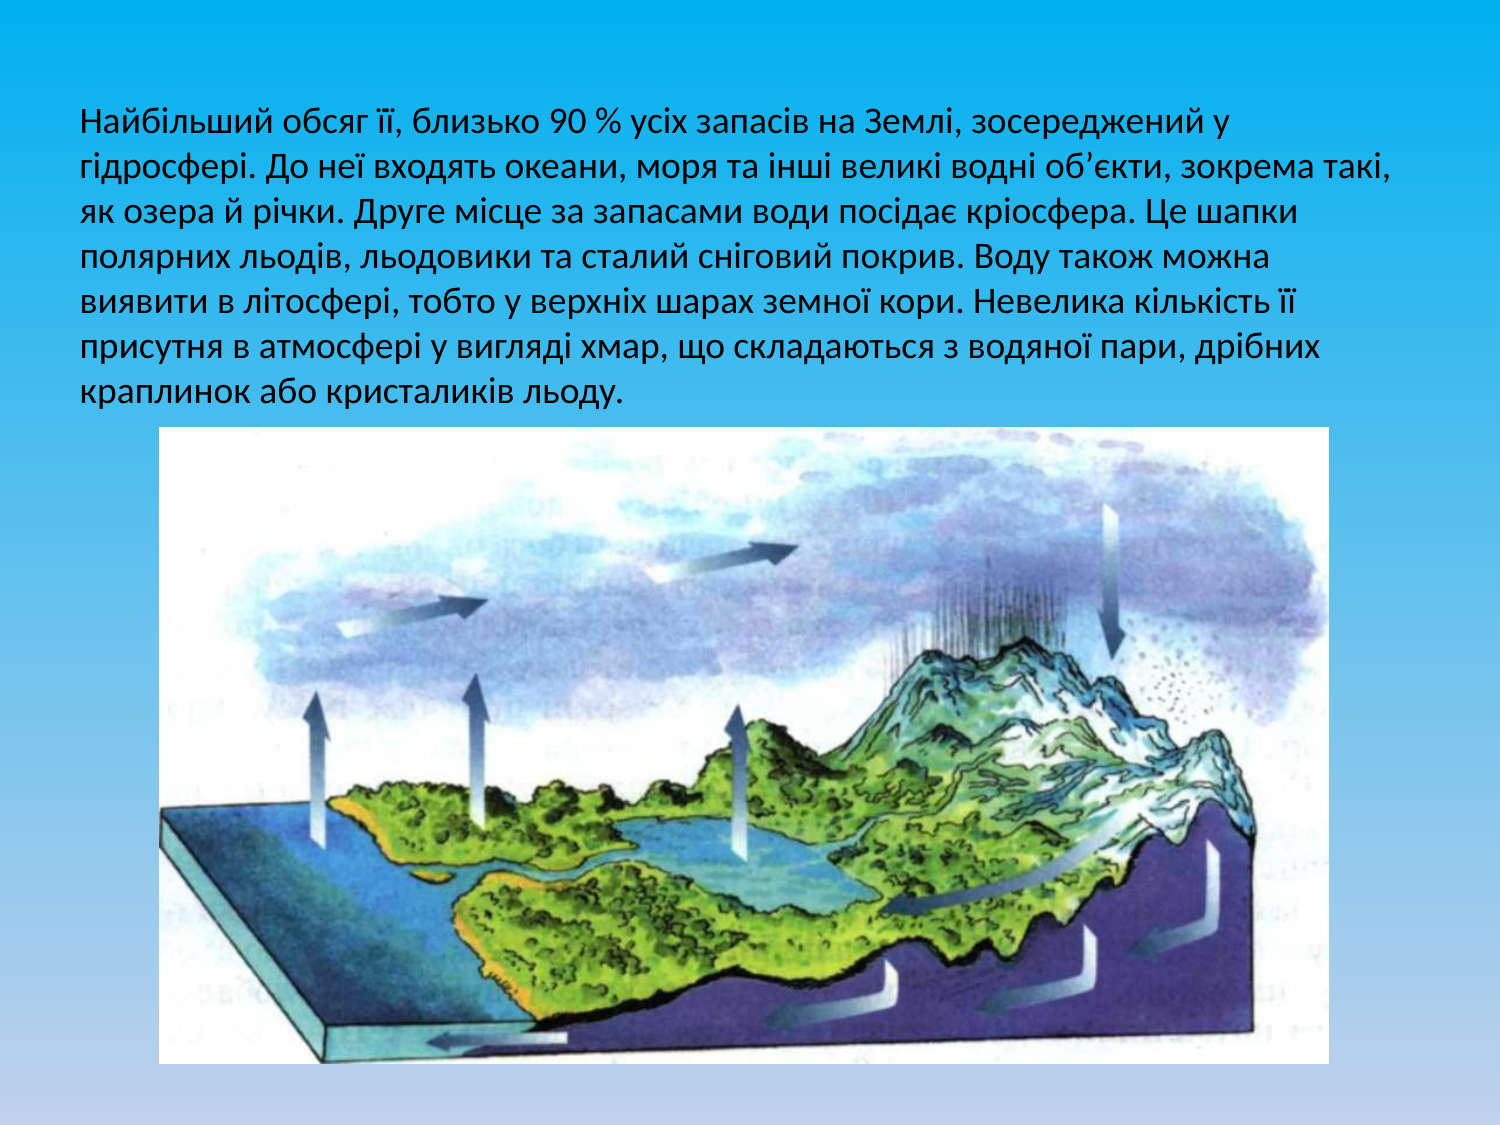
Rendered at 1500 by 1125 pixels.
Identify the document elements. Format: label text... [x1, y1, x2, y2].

picture [159, 426, 1329, 1065]
text_box Найбільший обсяг її, близько 90 % усіх запасів на Землі, зосереджений у гідросфері. До неї входять океани, моря та інші великі водні об’єкти, зокрема такі, як озера й річки. Друге місце за запасами води посідає кріосфера. Це шапки полярних льодів, льодовики та сталий сніговий покрив. Воду також можна виявити в літосфері, тобто у верхніх шарах земної кори. Невелика кількість її присутня в атмосфері у вигляді хмар, що складаються з водяної пари, дрібних краплинок або кристаликів льоду. [64, 88, 1424, 419]
